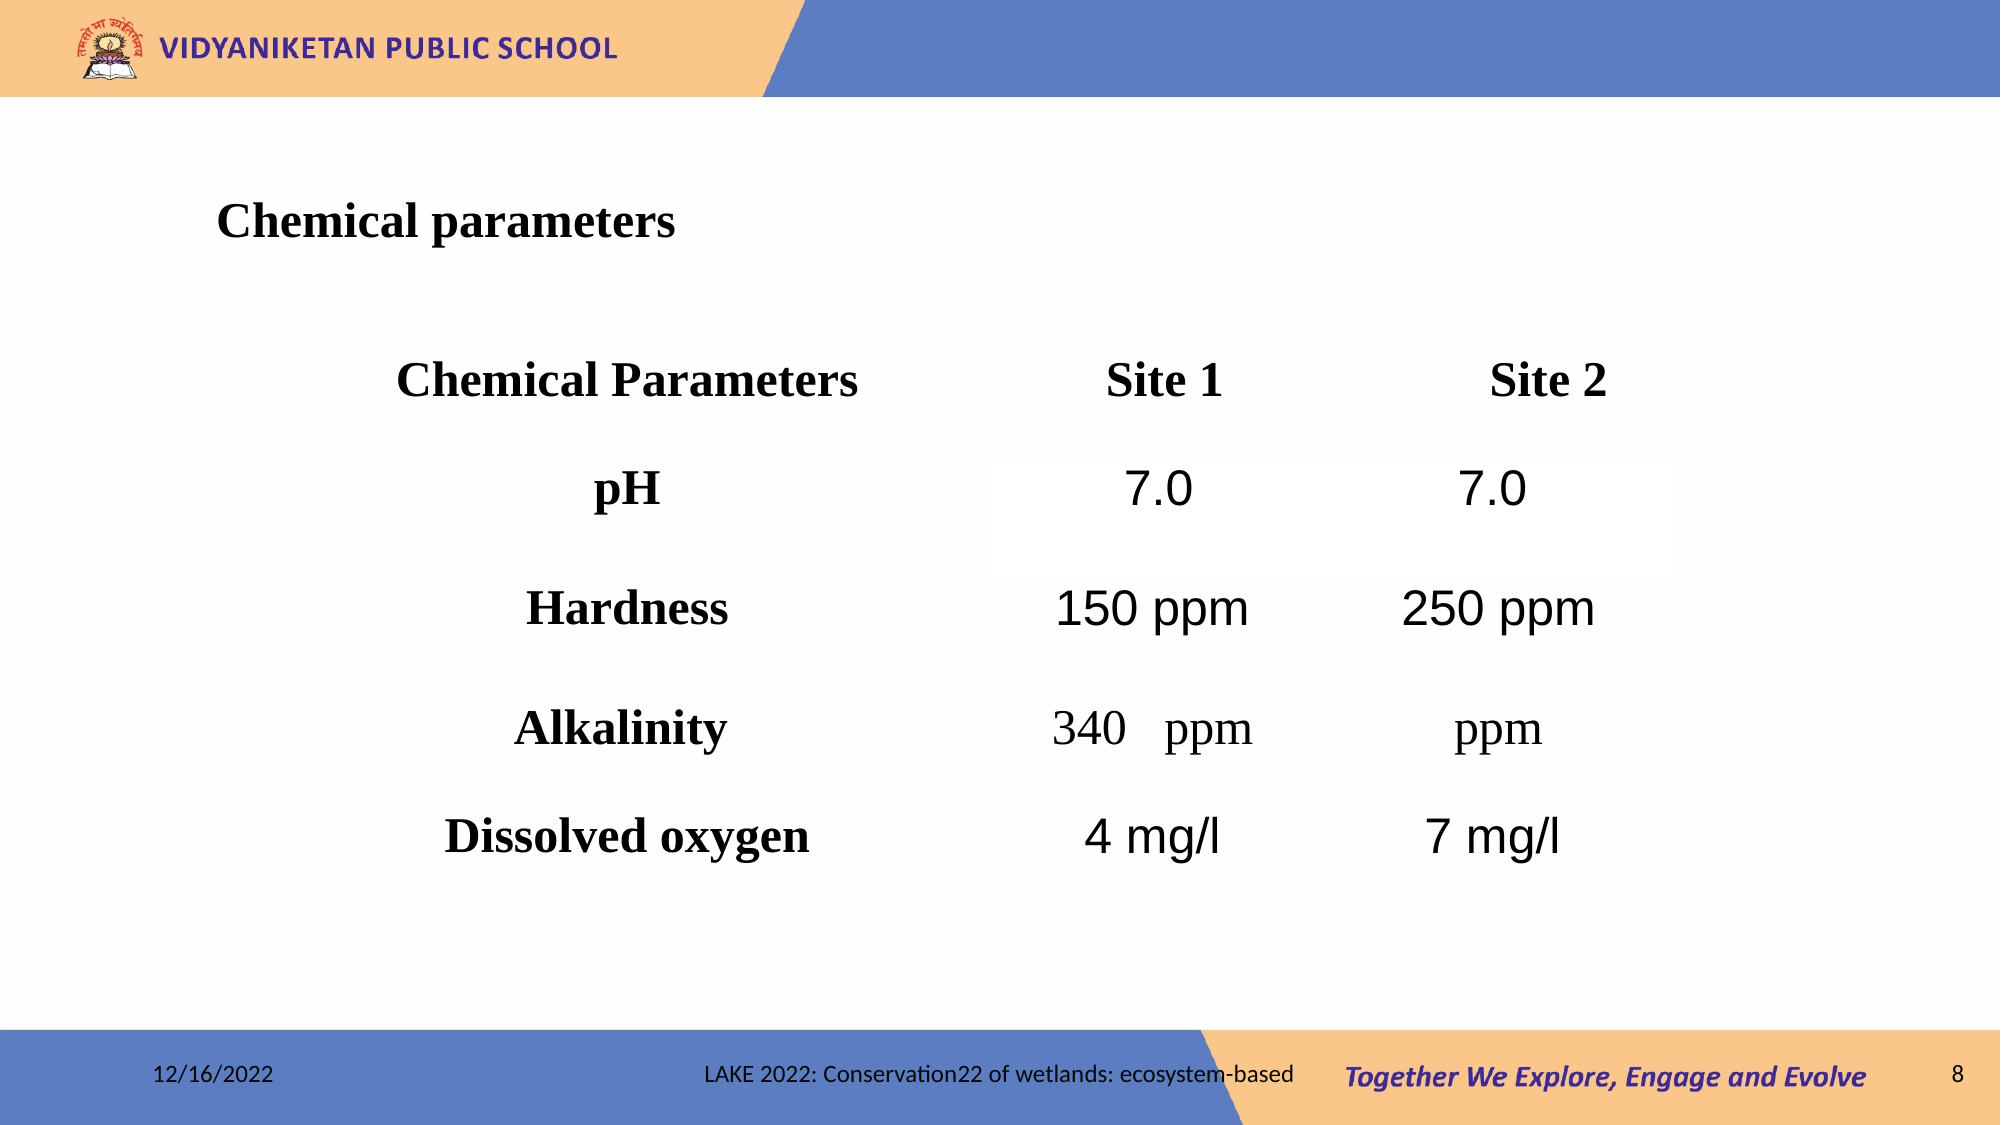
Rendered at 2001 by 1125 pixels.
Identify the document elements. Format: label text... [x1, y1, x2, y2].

table_cell 7 mg/l [1312, 808, 1673, 916]
table_cell ppm [1312, 700, 1673, 808]
picture [0, 0, 2000, 1125]
table_cell pH [262, 460, 993, 580]
table_cell Alkalinity [262, 700, 993, 808]
table_cell 4 mg/l [993, 808, 1312, 916]
slide_number ‹#› [1529, 1042, 1980, 1103]
table_cell 7.0 [993, 460, 1312, 580]
text_box Chemical parameters [216, 187, 1046, 248]
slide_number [137, 1042, 588, 1103]
table_cell 340 ppm [993, 700, 1312, 808]
table_cell 7.0 [1312, 460, 1673, 580]
table_header Site 2 [1312, 352, 1673, 460]
table_header Chemical Parameters [262, 352, 993, 460]
table_cell Hardness [262, 580, 993, 700]
table_header Site 1 [993, 352, 1312, 460]
table_cell Dissolved oxygen [262, 808, 993, 916]
table_cell 250 ppm [1312, 580, 1673, 700]
table_cell 150 ppm [993, 580, 1312, 700]
footer LAKE 2022: Conservation22 of wetlands: ecosystem-based [662, 1042, 1338, 1103]
